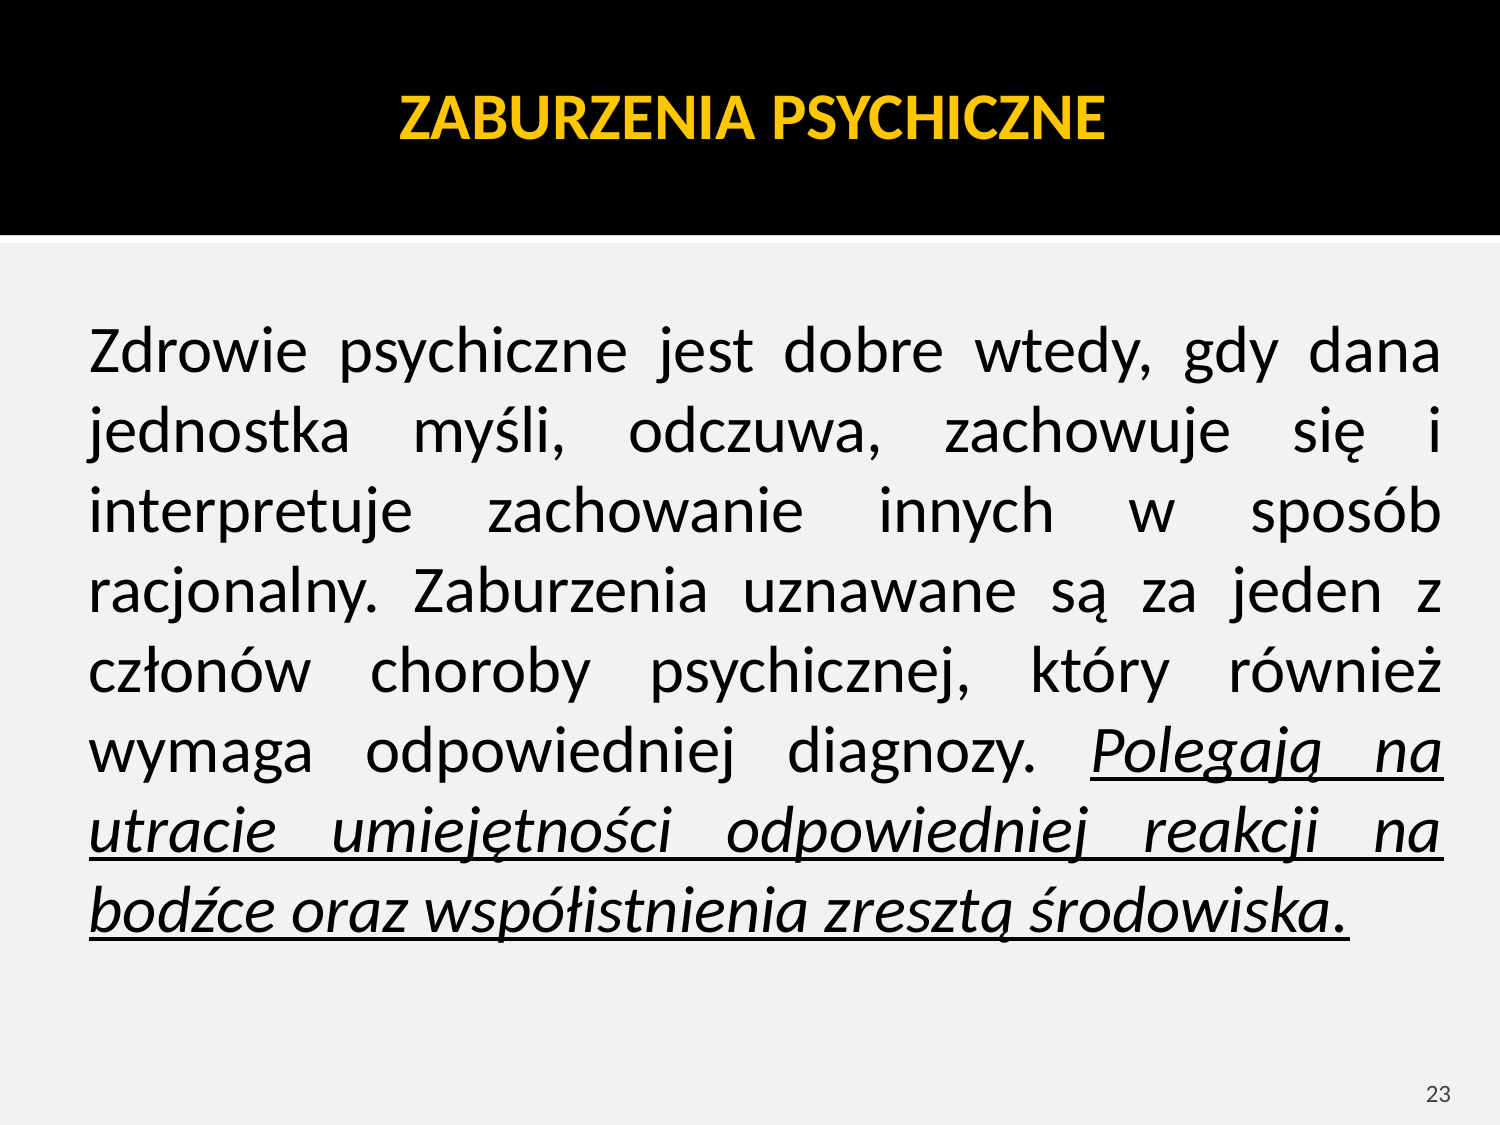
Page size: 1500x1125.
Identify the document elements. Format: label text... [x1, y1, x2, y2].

text_box ZABURZENIA PSYCHICZNE [0, 40, 1500, 185]
list Zdrowie psychiczne jest dobre wtedy, gdy dana jednostka myśli, odczuwa, zachowuje się i interpretuje zachowanie innych w sposób racjonalny. Zaburzenia uznawane są za jeden z członów choroby psychicznej, który również wymaga odpowiedniej diagnozy. Polegają na utracie umiejętności odpowiedniej reakcji na bodźce oraz współistnienia zresztą środowiska. [29, 291, 1459, 1050]
slide_number 23 [1345, 1062, 1467, 1108]
